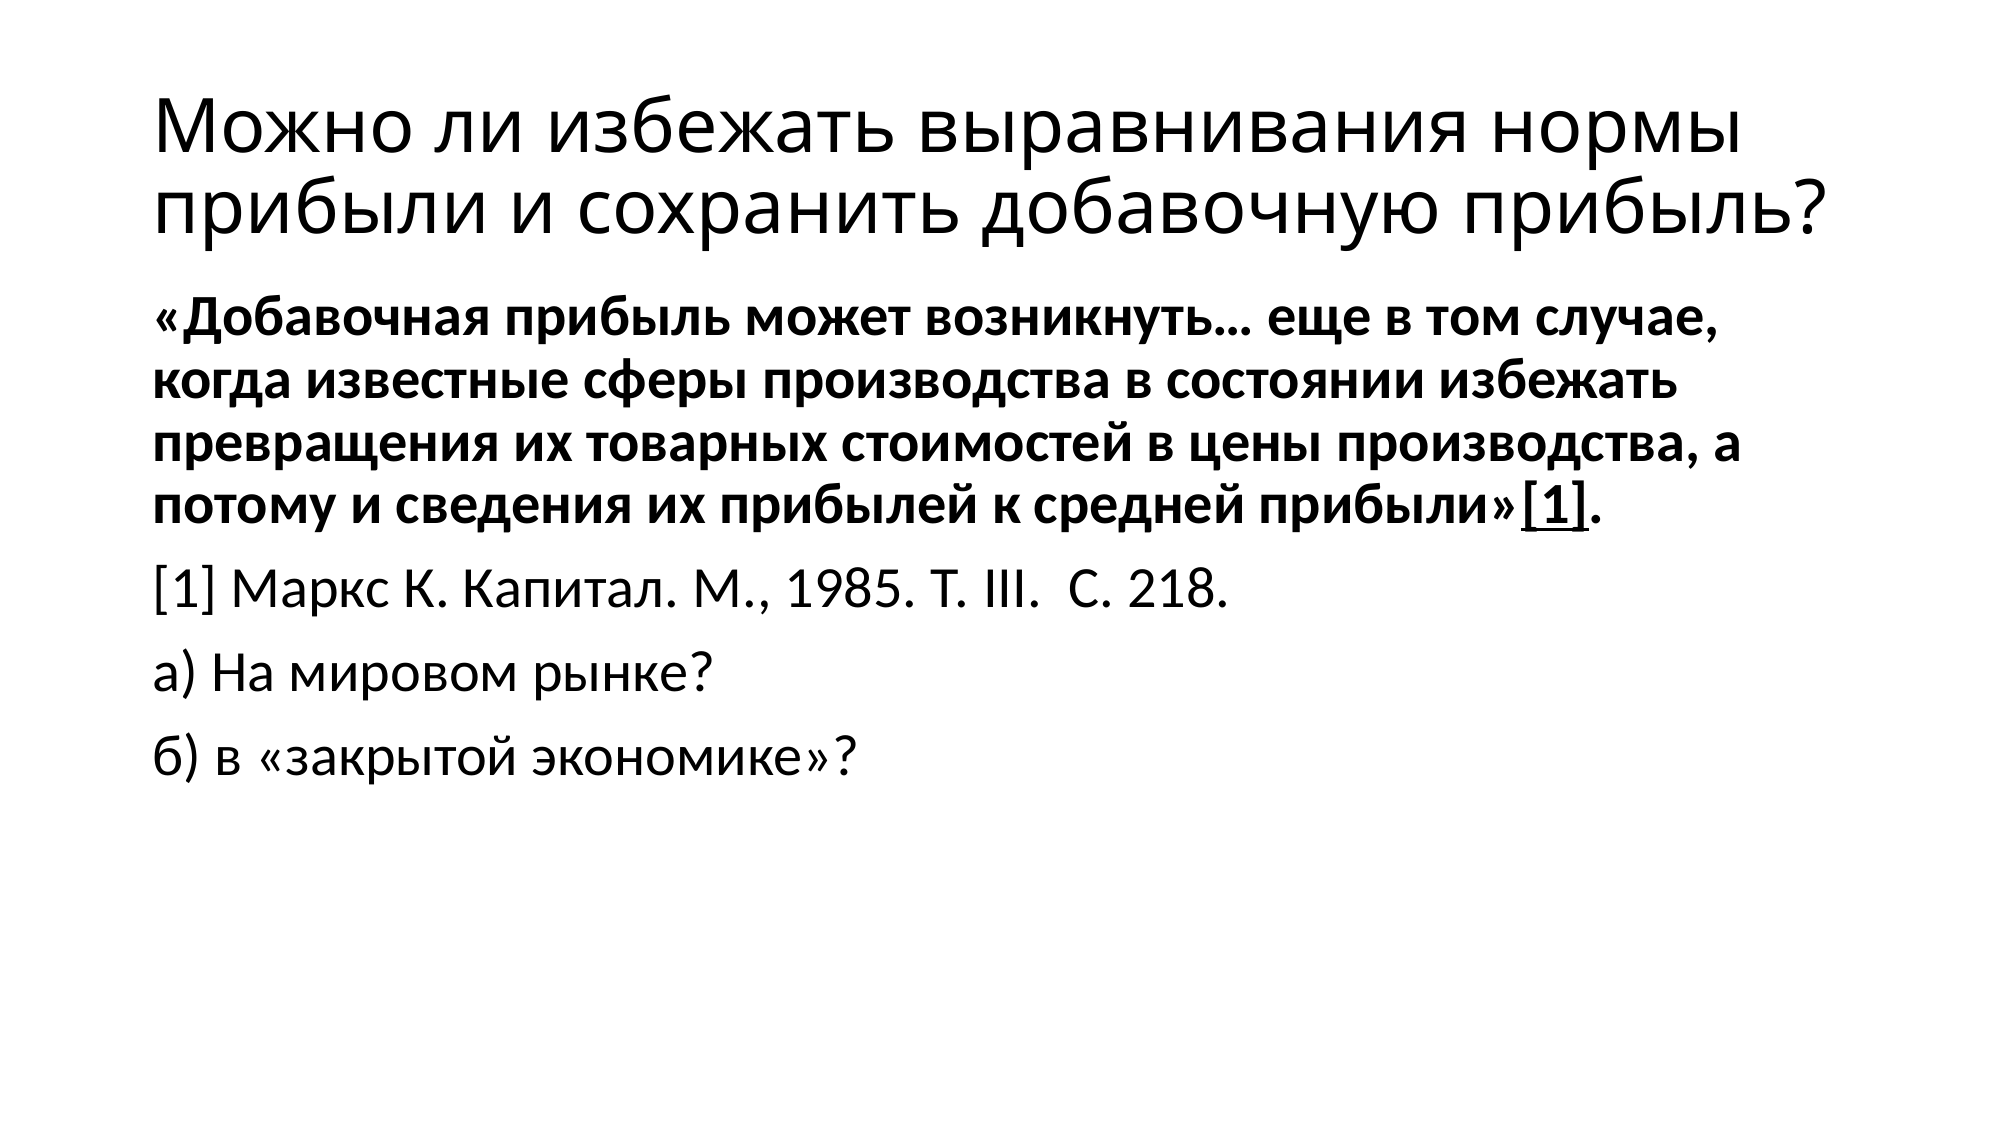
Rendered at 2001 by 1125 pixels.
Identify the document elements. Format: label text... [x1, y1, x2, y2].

list «Добавочная прибыль может возникнуть… еще в том случае, когда известные сферы производства в состоянии избежать превращения их товарных стоимостей в цены производства, а потому и сведения их прибылей к средней прибыли»[1]. [1] Маркс К. Капитал. М., 1985. Т. III. С. 218. а) На мировом рынке? б) в «закрытой экономике»? [137, 277, 1863, 1014]
title Можно ли избежать выравнивания нормы прибыли и сохранить добавочную прибыль? [137, 59, 1863, 277]
